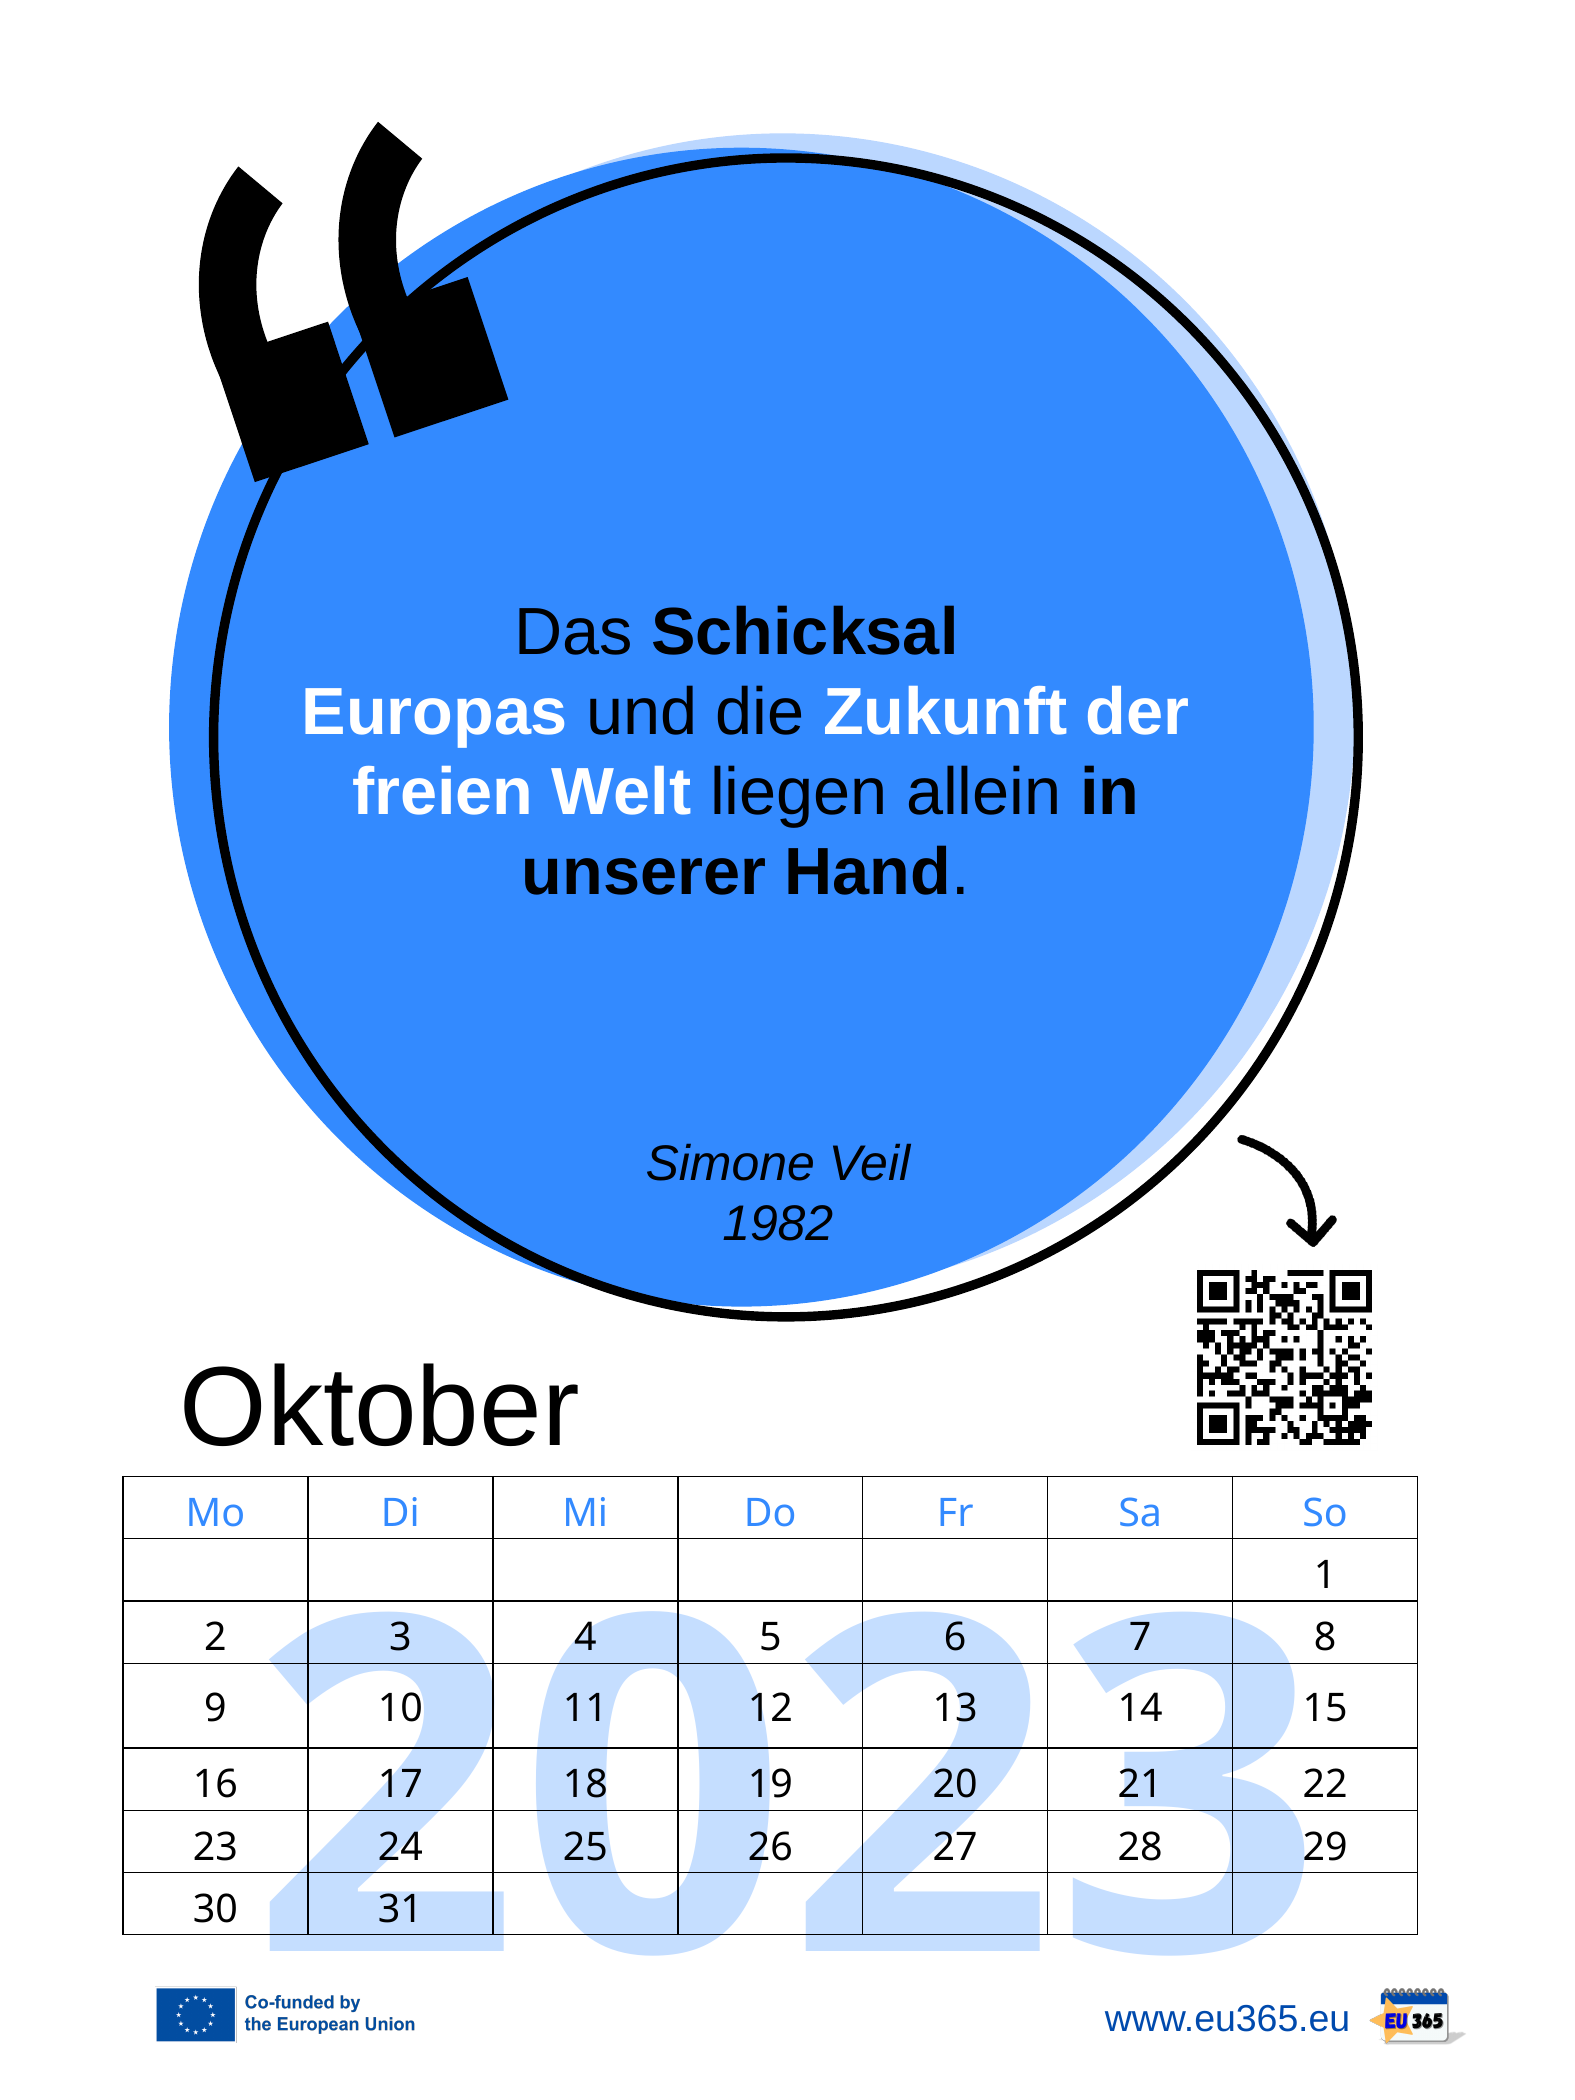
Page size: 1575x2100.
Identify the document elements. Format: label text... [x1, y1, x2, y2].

table_cell 2 [124, 1602, 307, 1663]
table_cell [679, 1539, 862, 1600]
table_cell 26 [679, 1811, 862, 1872]
table_cell 1 [1233, 1539, 1417, 1600]
table_header Sa [1048, 1477, 1232, 1538]
table_cell [1048, 1539, 1232, 1600]
picture [1364, 1985, 1473, 2046]
table_cell 6 [863, 1602, 1047, 1663]
table_cell 13 [863, 1664, 1047, 1747]
table_cell 12 [679, 1664, 862, 1747]
table_cell 30 [124, 1873, 307, 1934]
table_cell [494, 1539, 677, 1600]
table_header So [1233, 1477, 1417, 1538]
table_cell 23 [124, 1811, 307, 1872]
table_cell 19 [679, 1749, 862, 1810]
table_header Mi [494, 1477, 677, 1538]
table_header Do [679, 1477, 862, 1538]
table_cell 24 [309, 1811, 492, 1872]
table_cell 7 [1048, 1602, 1232, 1663]
table_header Mo [124, 1477, 307, 1538]
table_cell 8 [1233, 1602, 1417, 1663]
table_cell 18 [494, 1749, 677, 1810]
table_cell 21 [1048, 1749, 1232, 1810]
table_cell 22 [1233, 1749, 1417, 1810]
table_cell 27 [863, 1811, 1047, 1872]
picture [1191, 1264, 1378, 1452]
table_cell 3 [309, 1602, 492, 1663]
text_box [168, 133, 1359, 1318]
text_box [83, 0, 851, 626]
table_cell 31 [309, 1873, 492, 1934]
table_cell 14 [1048, 1664, 1232, 1747]
table_header Fr [863, 1477, 1047, 1538]
table_cell 17 [309, 1749, 492, 1810]
table_cell [863, 1539, 1047, 1600]
table_header Di [309, 1477, 492, 1538]
table_cell [1048, 1873, 1232, 1934]
table_cell 11 [494, 1664, 677, 1747]
table_cell [309, 1539, 492, 1600]
table_cell 20 [863, 1749, 1047, 1810]
table_cell [494, 1873, 677, 1934]
table_cell 16 [124, 1749, 307, 1810]
table_cell [1233, 1873, 1417, 1934]
table_cell 9 [124, 1664, 307, 1747]
table_cell 5 [679, 1602, 862, 1663]
table_cell 25 [494, 1811, 677, 1872]
table_cell [863, 1873, 1047, 1934]
table_cell 29 [1233, 1811, 1417, 1872]
table_cell [679, 1873, 862, 1934]
picture [147, 1984, 430, 2045]
text_box www.eu365.eu [975, 1986, 1362, 2047]
picture [1217, 1119, 1364, 1261]
table_cell 10 [309, 1664, 492, 1747]
text_box Oktober [164, 1324, 1473, 1475]
table_cell 4 [494, 1602, 677, 1663]
table_cell 15 [1233, 1664, 1417, 1747]
text_box 2023 [84, 1475, 1491, 2053]
table_cell 28 [1048, 1811, 1232, 1872]
table_cell [124, 1539, 307, 1600]
